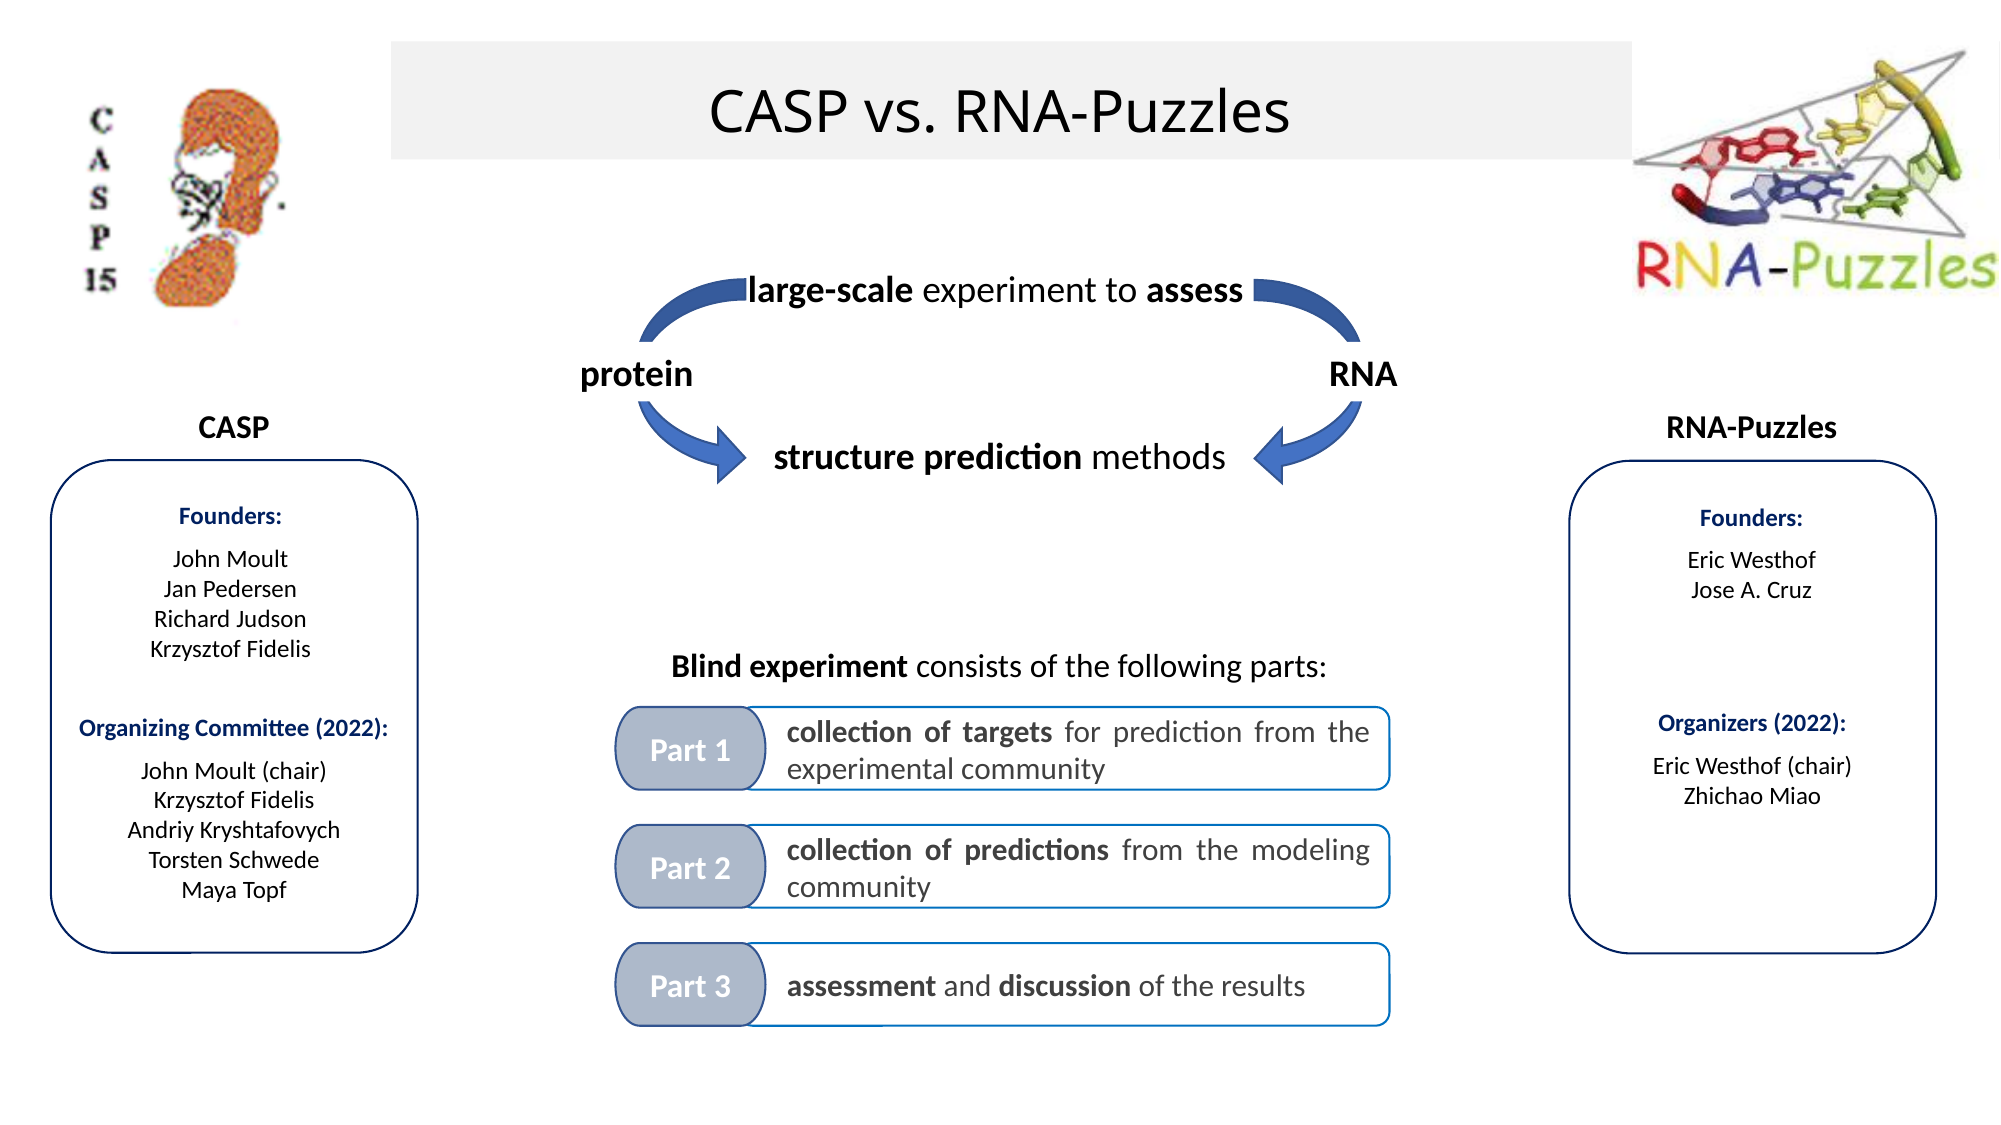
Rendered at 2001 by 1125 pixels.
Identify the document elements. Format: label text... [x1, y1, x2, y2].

picture [0, 2, 391, 360]
text_box CASP vs. RNA-Puzzles [391, 41, 1632, 160]
text_box CASP [183, 398, 285, 453]
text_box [448, 258, 1552, 486]
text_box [1569, 460, 1937, 954]
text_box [50, 460, 418, 953]
picture [1632, 2, 1999, 370]
text_box Blind experiment consists of the following parts: [612, 636, 1387, 691]
text_box RNA-Puzzles [1651, 398, 1853, 453]
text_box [615, 707, 1390, 1026]
